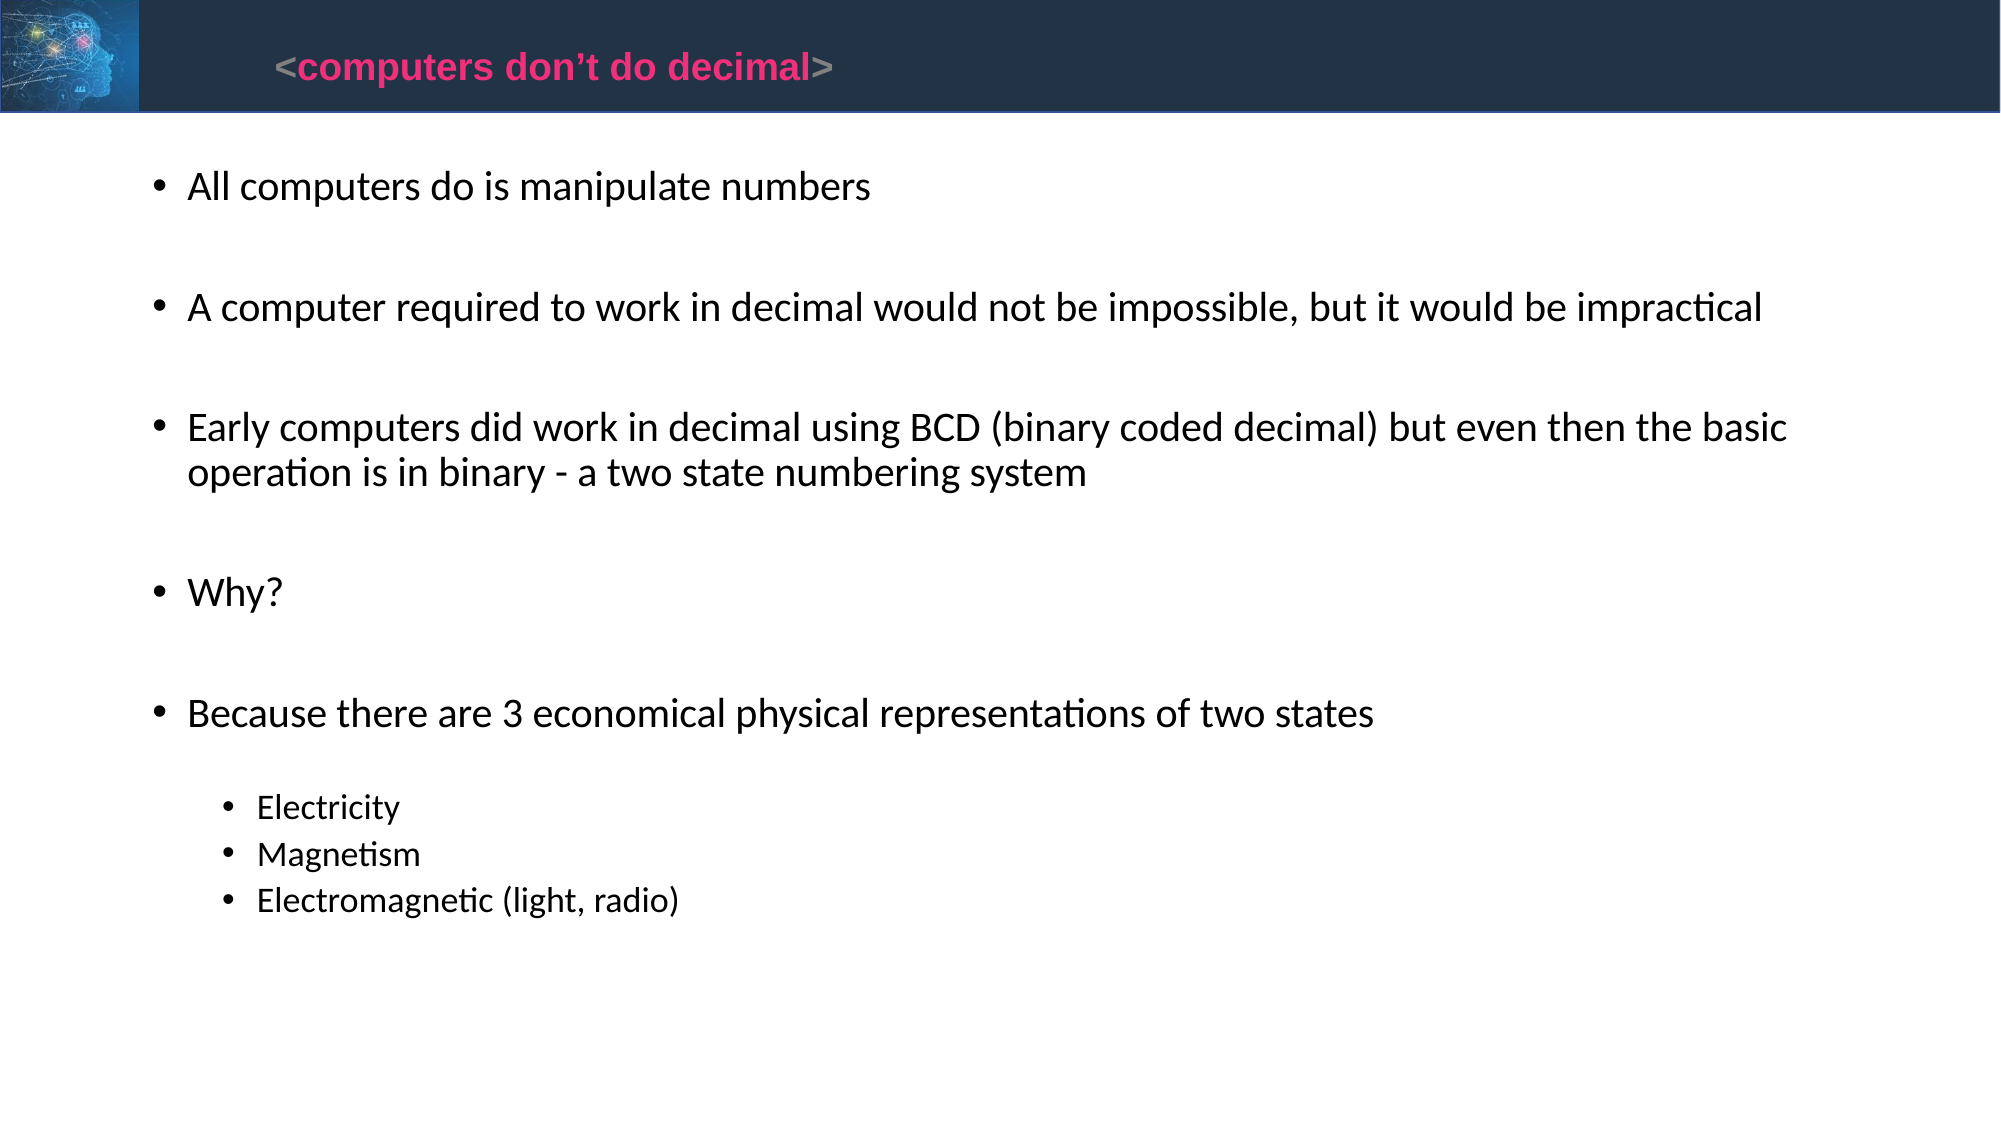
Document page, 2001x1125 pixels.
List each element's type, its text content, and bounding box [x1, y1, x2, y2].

list All computers do is manipulate numbers A computer required to work in decimal would not be impossible, but it would be impractical Early computers did work in decimal using BCD (binary coded decimal) but even then the basic operation is in binary - a two state numbering system Why? Because there are 3 economical physical representations of two states Electricity Magnetism Electromagnetic (light, radio) [137, 157, 1863, 1021]
text_box <computers don’t do decimal> [259, 26, 849, 122]
picture [2, 0, 139, 111]
